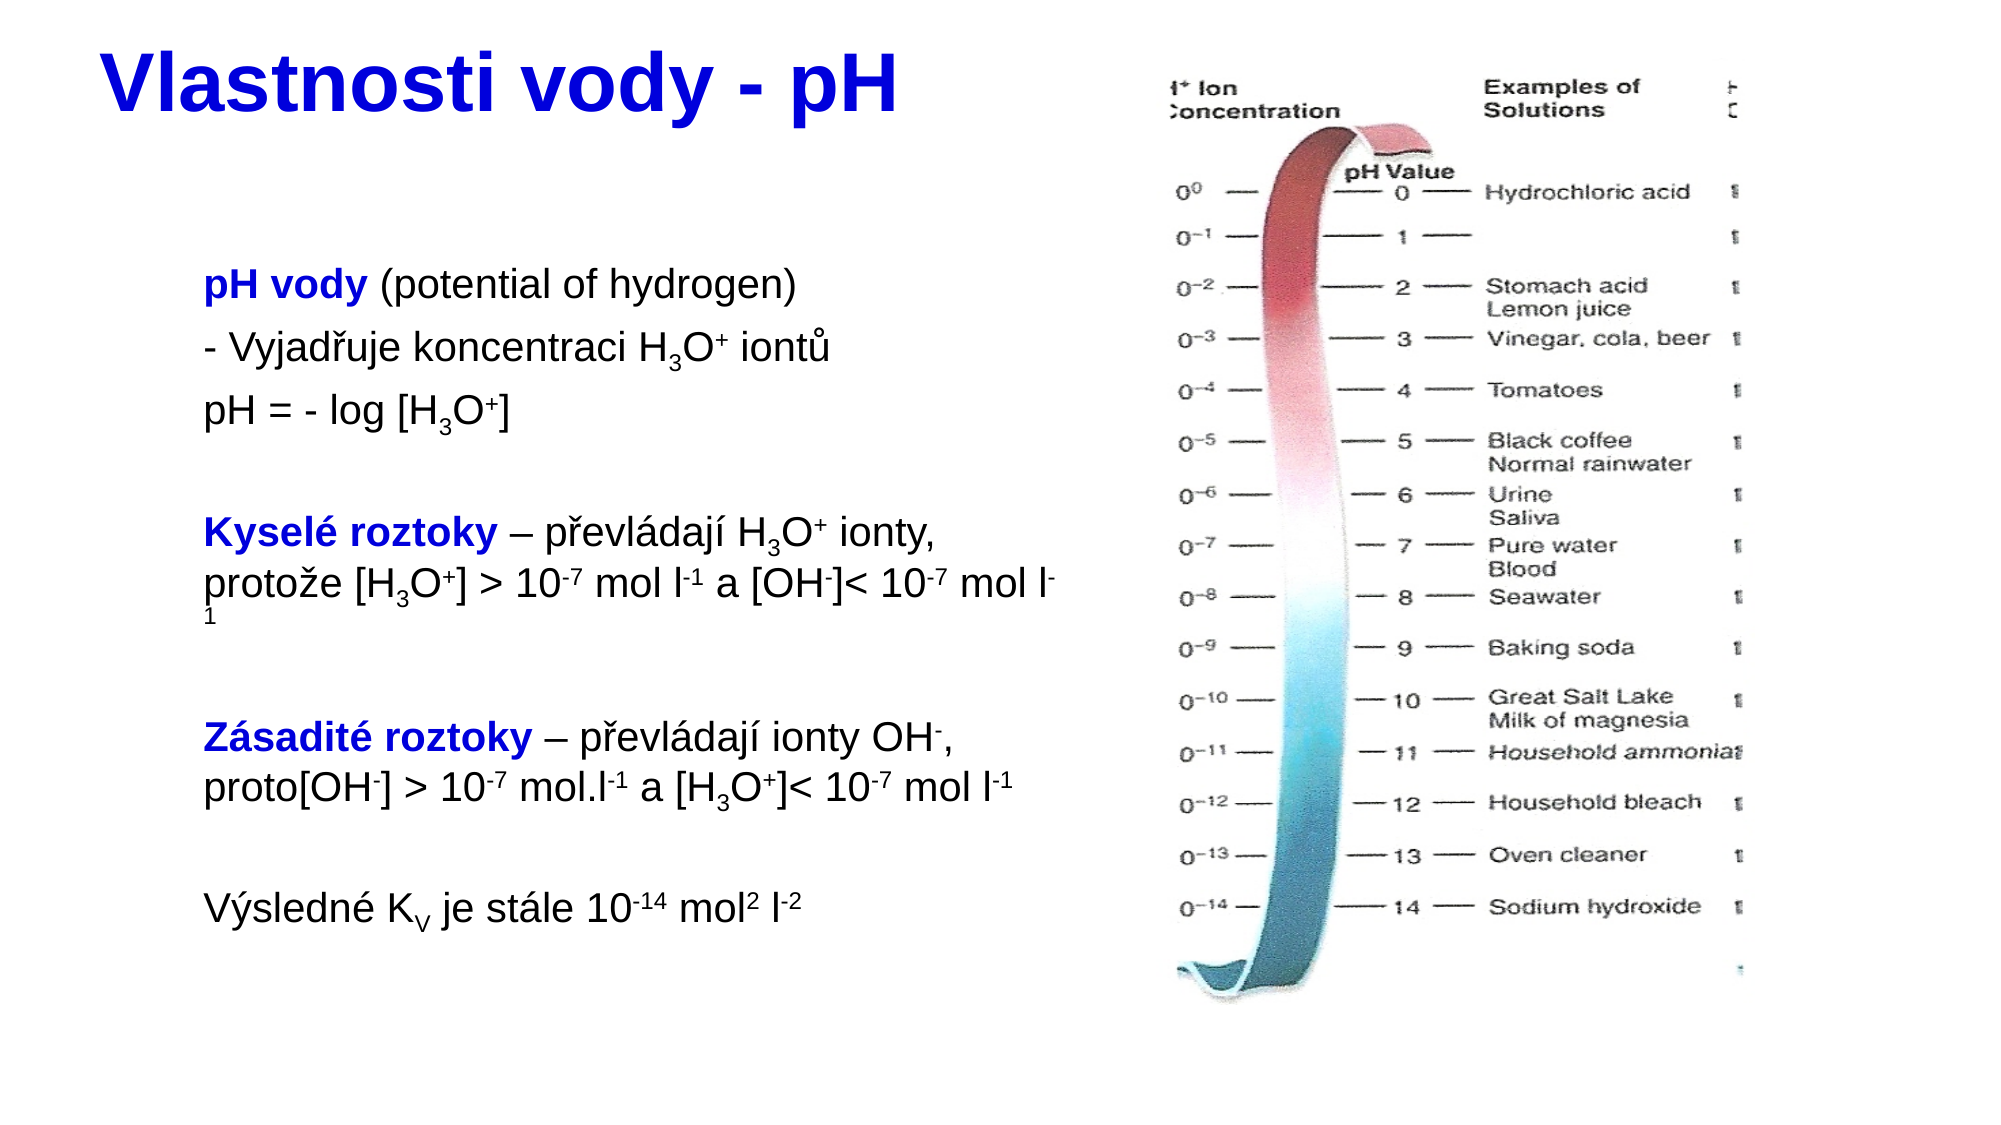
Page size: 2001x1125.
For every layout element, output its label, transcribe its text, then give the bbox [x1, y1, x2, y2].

picture [1149, 58, 1755, 1006]
text_box pH vody (potential of hydrogen) - Vyjadřuje koncentraci H3O+ iontů pH = - log [H3O+] Kyselé roztoky – převládají H3O+ ionty, protože [H3O+] > 10-7 mol l-1 a [OH-]< 10-7 mol l-1 Zásadité roztoky – převládají ionty OH-, proto[OH-] > 10-7 mol.l-1 a [H3O+]< 10-7 mol l-1 Výsledné KV je stále 10-14 mol2 l-2 [99, 262, 1068, 1005]
text_box Vlastnosti vody - pH [99, 45, 1900, 233]
